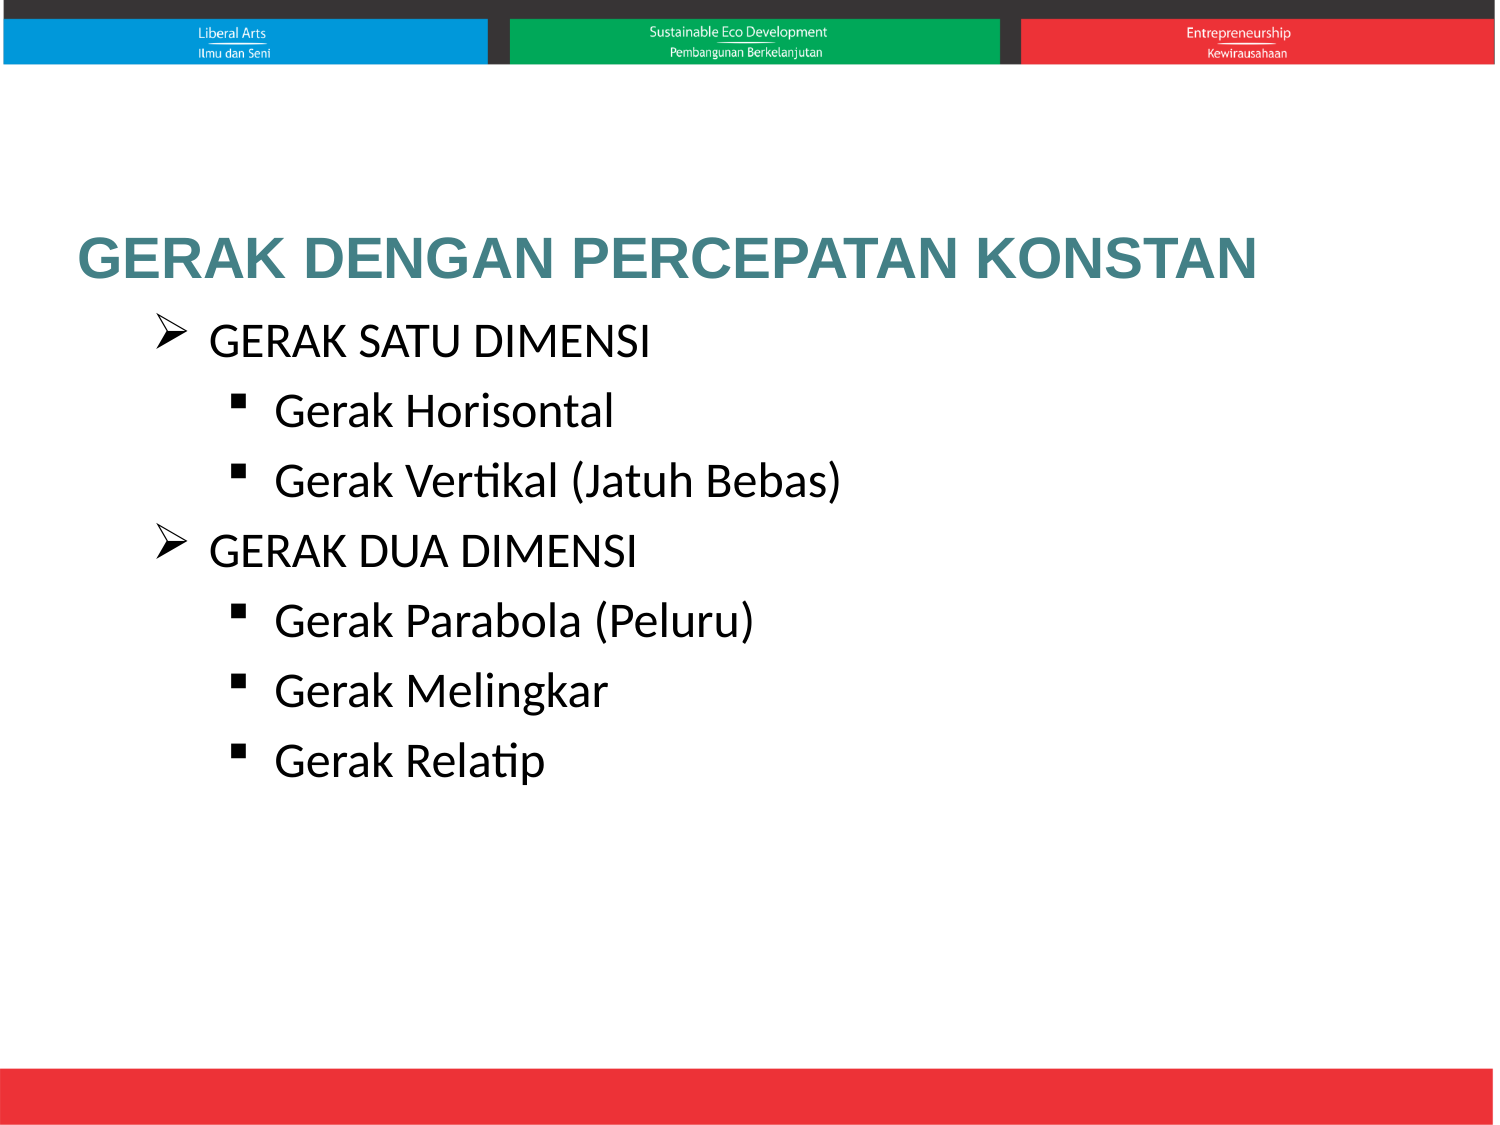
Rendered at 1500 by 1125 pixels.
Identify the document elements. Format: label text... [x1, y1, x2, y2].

picture [0, 0, 1495, 1125]
text_box GERAK DENGAN PERCEPATAN KONSTAN [62, 212, 1500, 298]
list GERAK SATU DIMENSI Gerak Horisontal Gerak Vertikal (Jatuh Bebas) GERAK DUA DIMENSI Gerak Parabola (Peluru) Gerak Melingkar Gerak Relatip [137, 299, 1488, 825]
